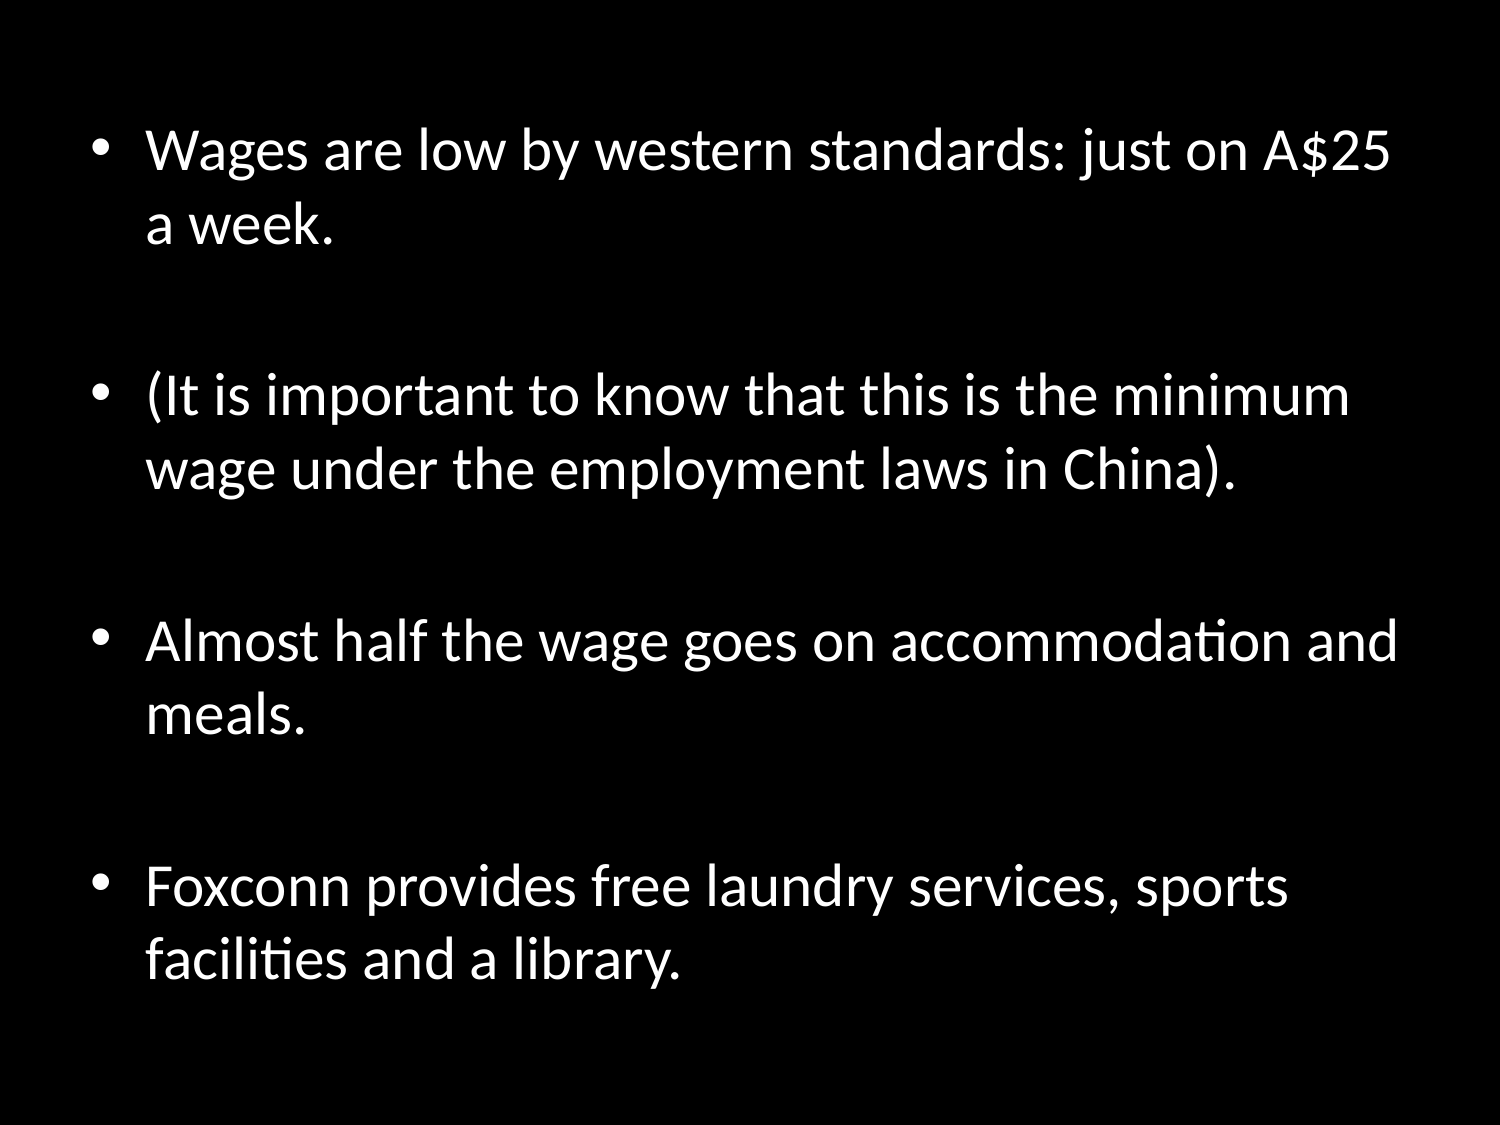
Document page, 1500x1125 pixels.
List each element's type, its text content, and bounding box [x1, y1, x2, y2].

list Wages are low by western standards: just on A$25 a week. (It is important to know that this is the minimum wage under the employment laws in China). Almost half the wage goes on accommodation and meals. Foxconn provides free laundry services, sports facilities and a library. [75, 101, 1425, 1005]
